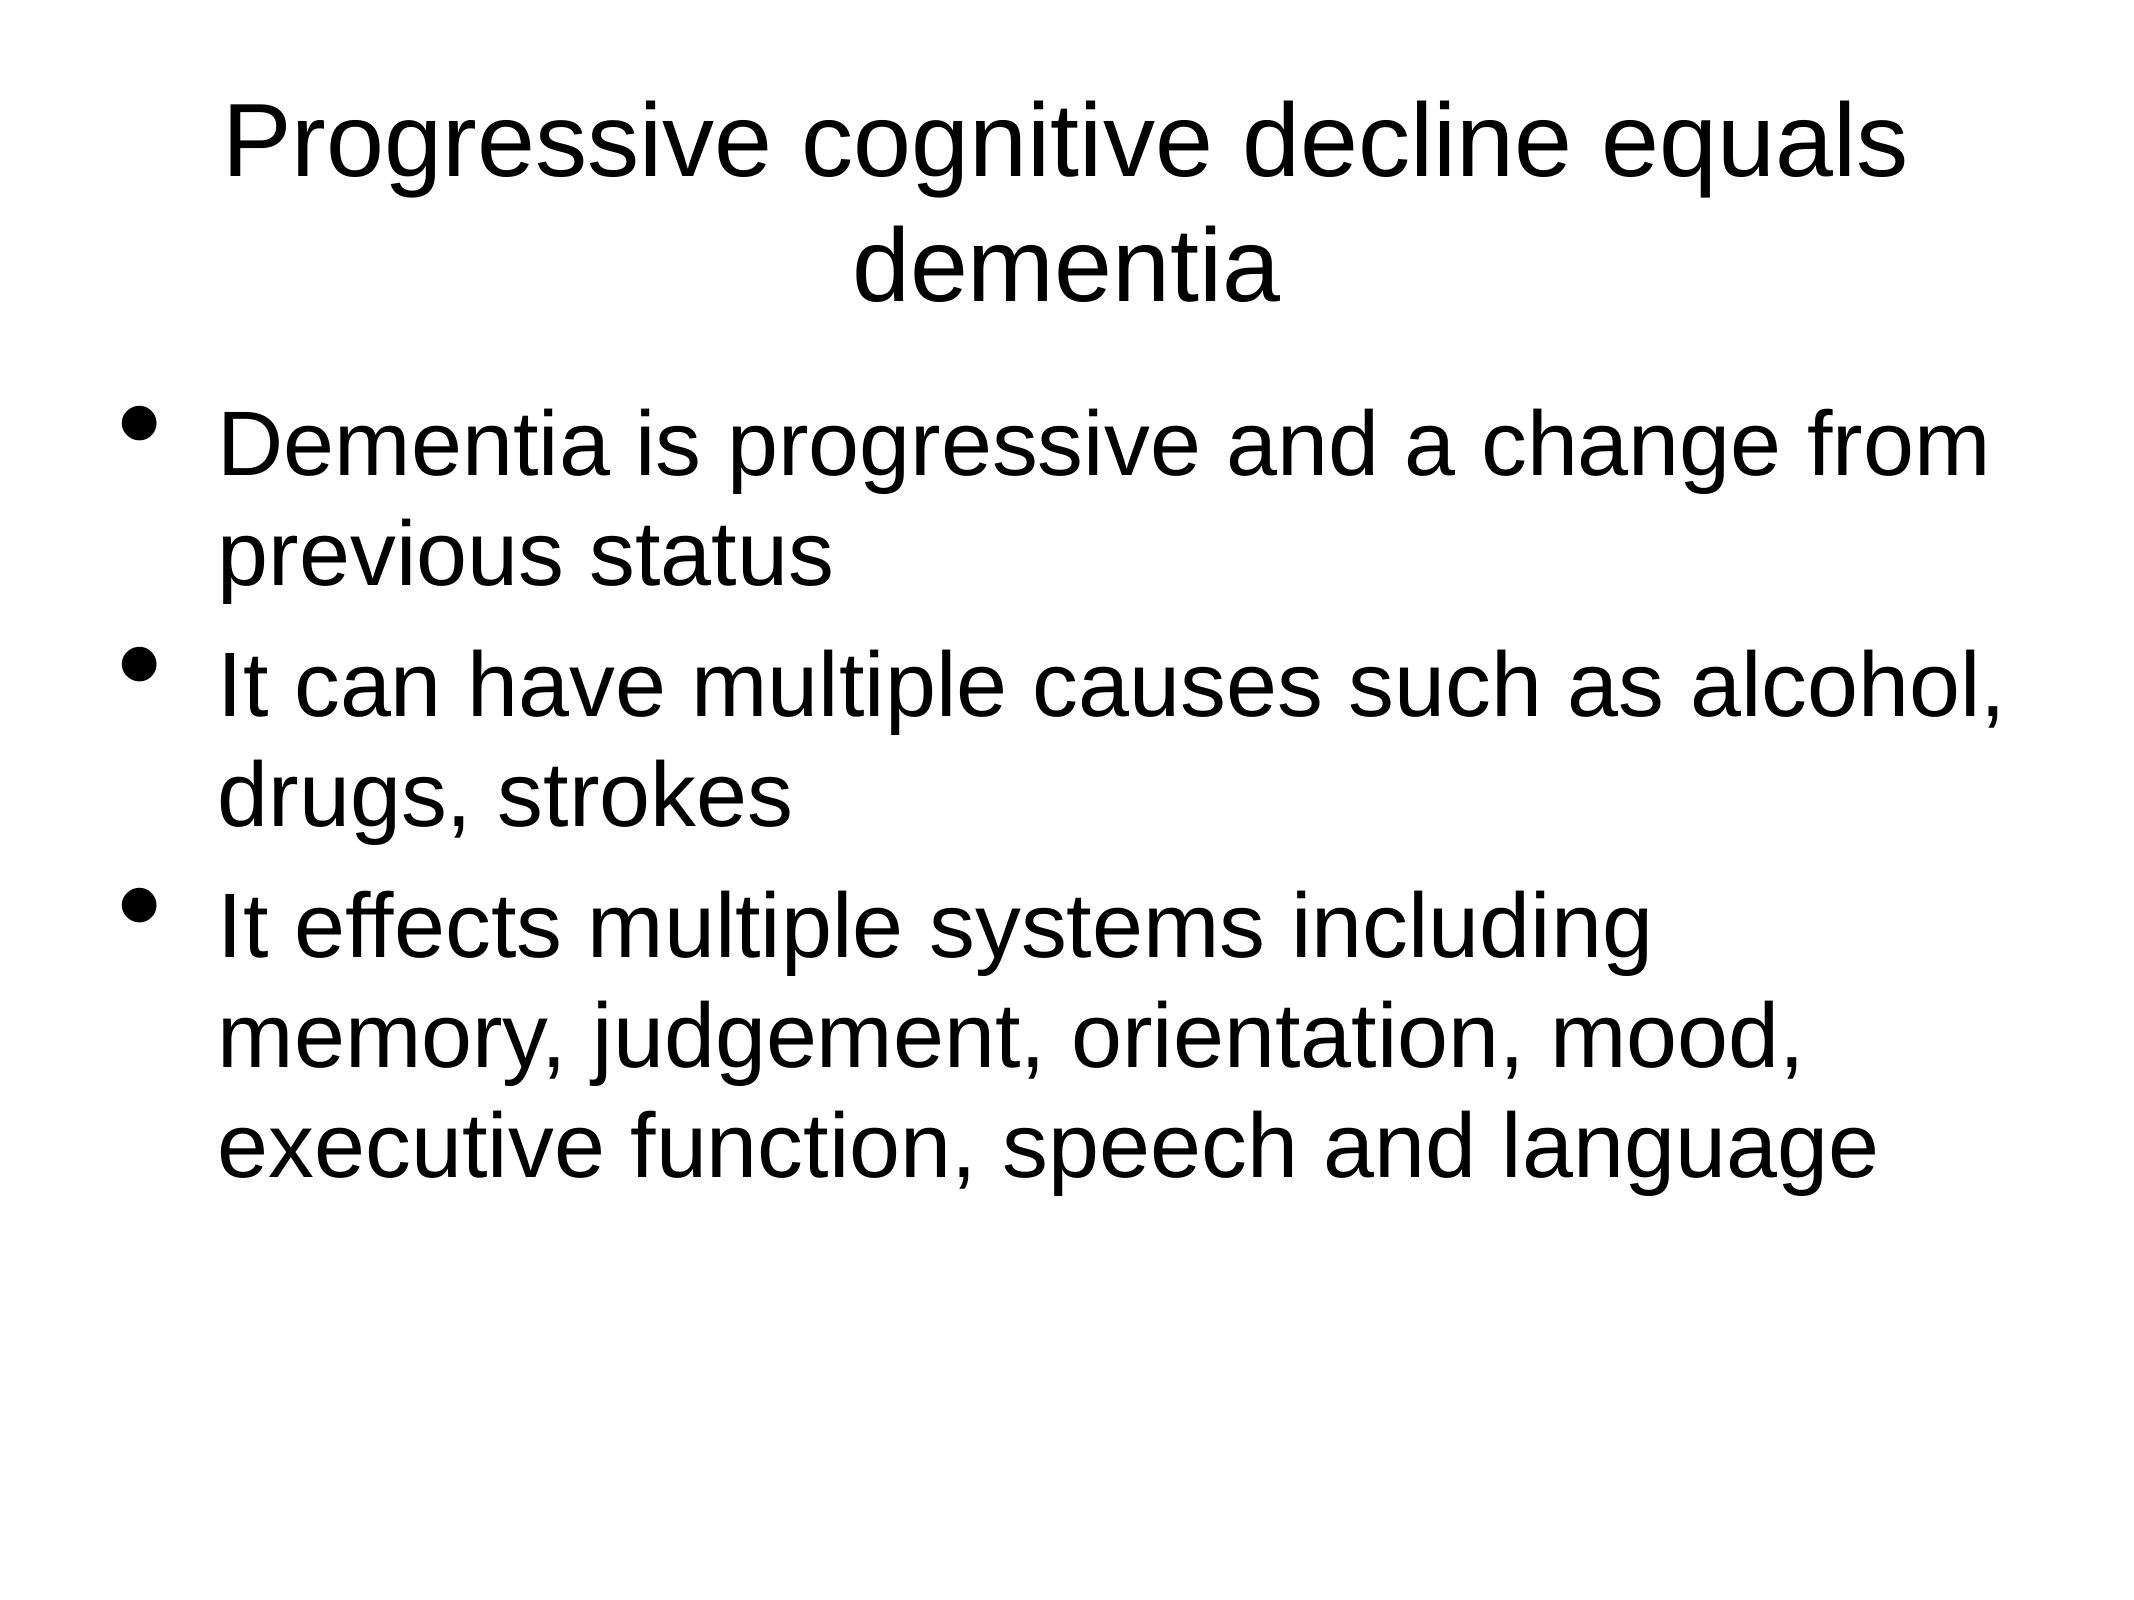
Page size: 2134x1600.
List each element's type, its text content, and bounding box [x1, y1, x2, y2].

list Dementia is progressive and a change from previous status It can have multiple causes such as alcohol, drugs, strokes It effects multiple systems including memory, judgement, orientation, mood, executive function, speech and language [106, 372, 2028, 1430]
title Progressive cognitive decline equals dementia [106, 63, 2028, 332]
